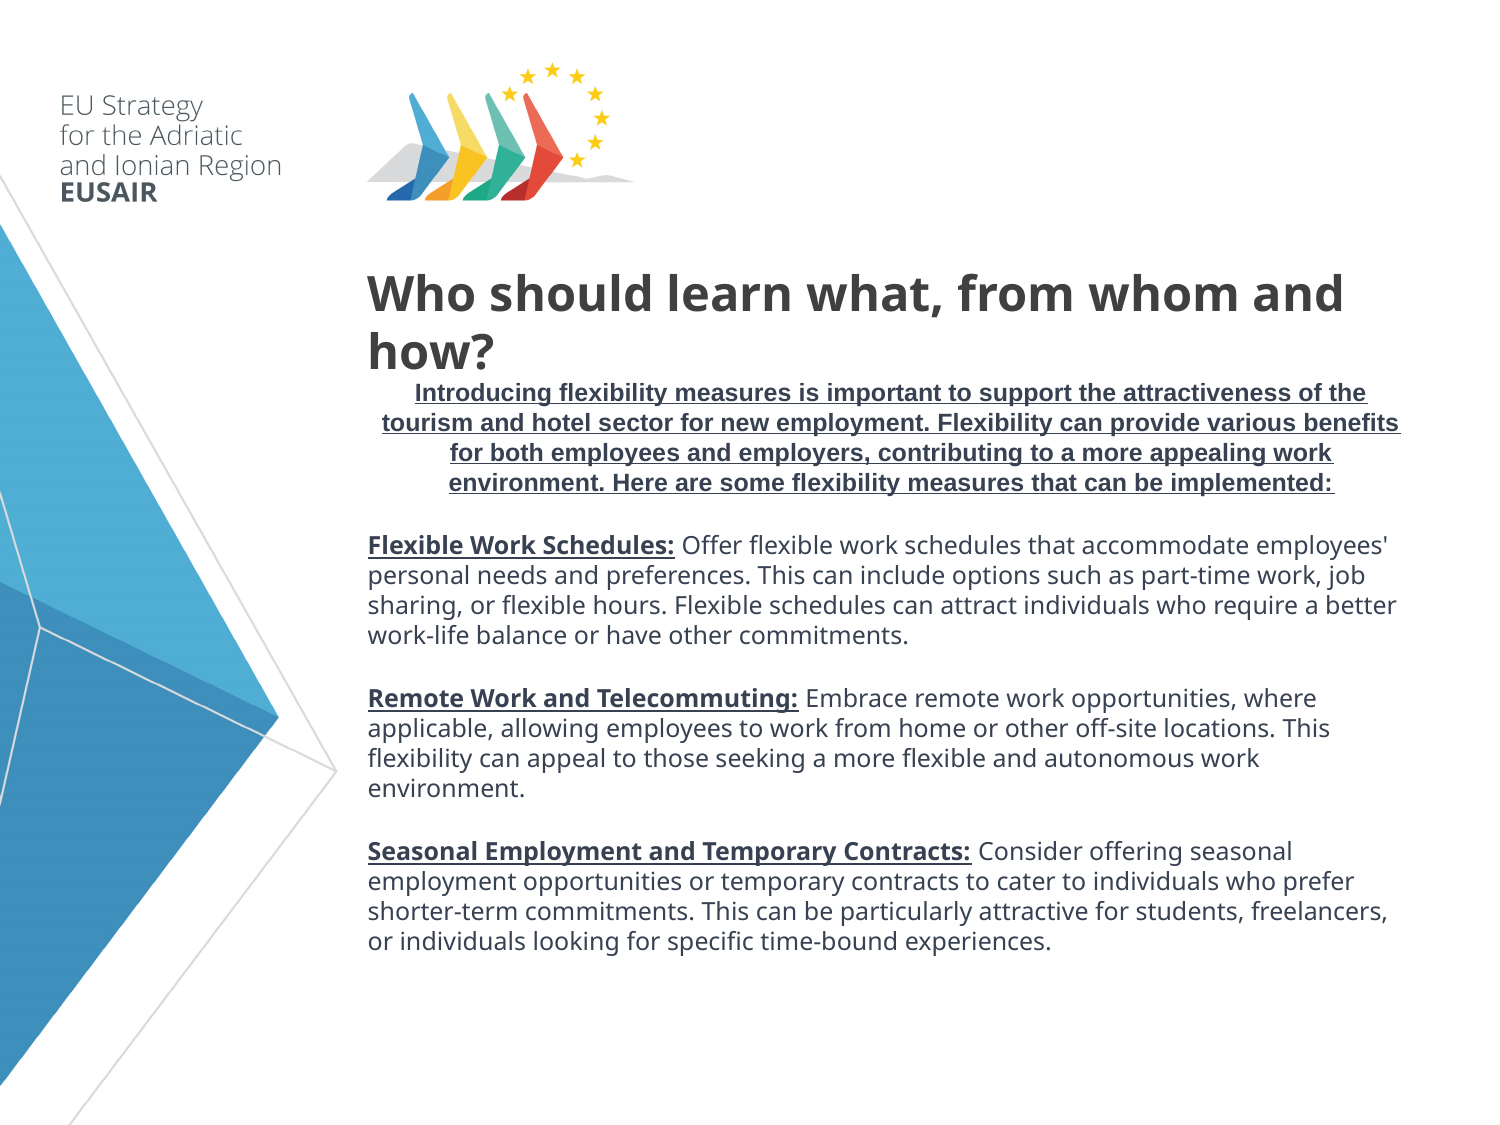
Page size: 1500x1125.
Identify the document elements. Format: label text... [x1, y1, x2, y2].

picture [0, 0, 1500, 1125]
list Introducing flexibility measures is important to support the attractiveness of the tourism and hotel sector for new employment. Flexibility can provide various benefits for both employees and employers, contributing to a more appealing work environment. Here are some flexibility measures that can be implemented: Flexible Work Schedules: Offer flexible work schedules that accommodate employees' personal needs and preferences. This can include options such as part-time work, job sharing, or flexible hours. Flexible schedules can attract individuals who require a better work-life balance or have other commitments. Remote Work and Telecommuting: Embrace remote work opportunities, where applicable, allowing employees to work from home or other off-site locations. This flexibility can appeal to those seeking a more flexible and autonomous work environment. Seasonal Employment and Temporary Contracts: Consider offering seasonal employment opportunities or temporary contracts to cater to individuals who prefer shorter-term commitments. This can be particularly attractive for students, freelancers, or individuals looking for specific time-bound experiences. [359, 368, 1424, 1032]
title Who should learn what, from whom and how? [359, 254, 1424, 360]
